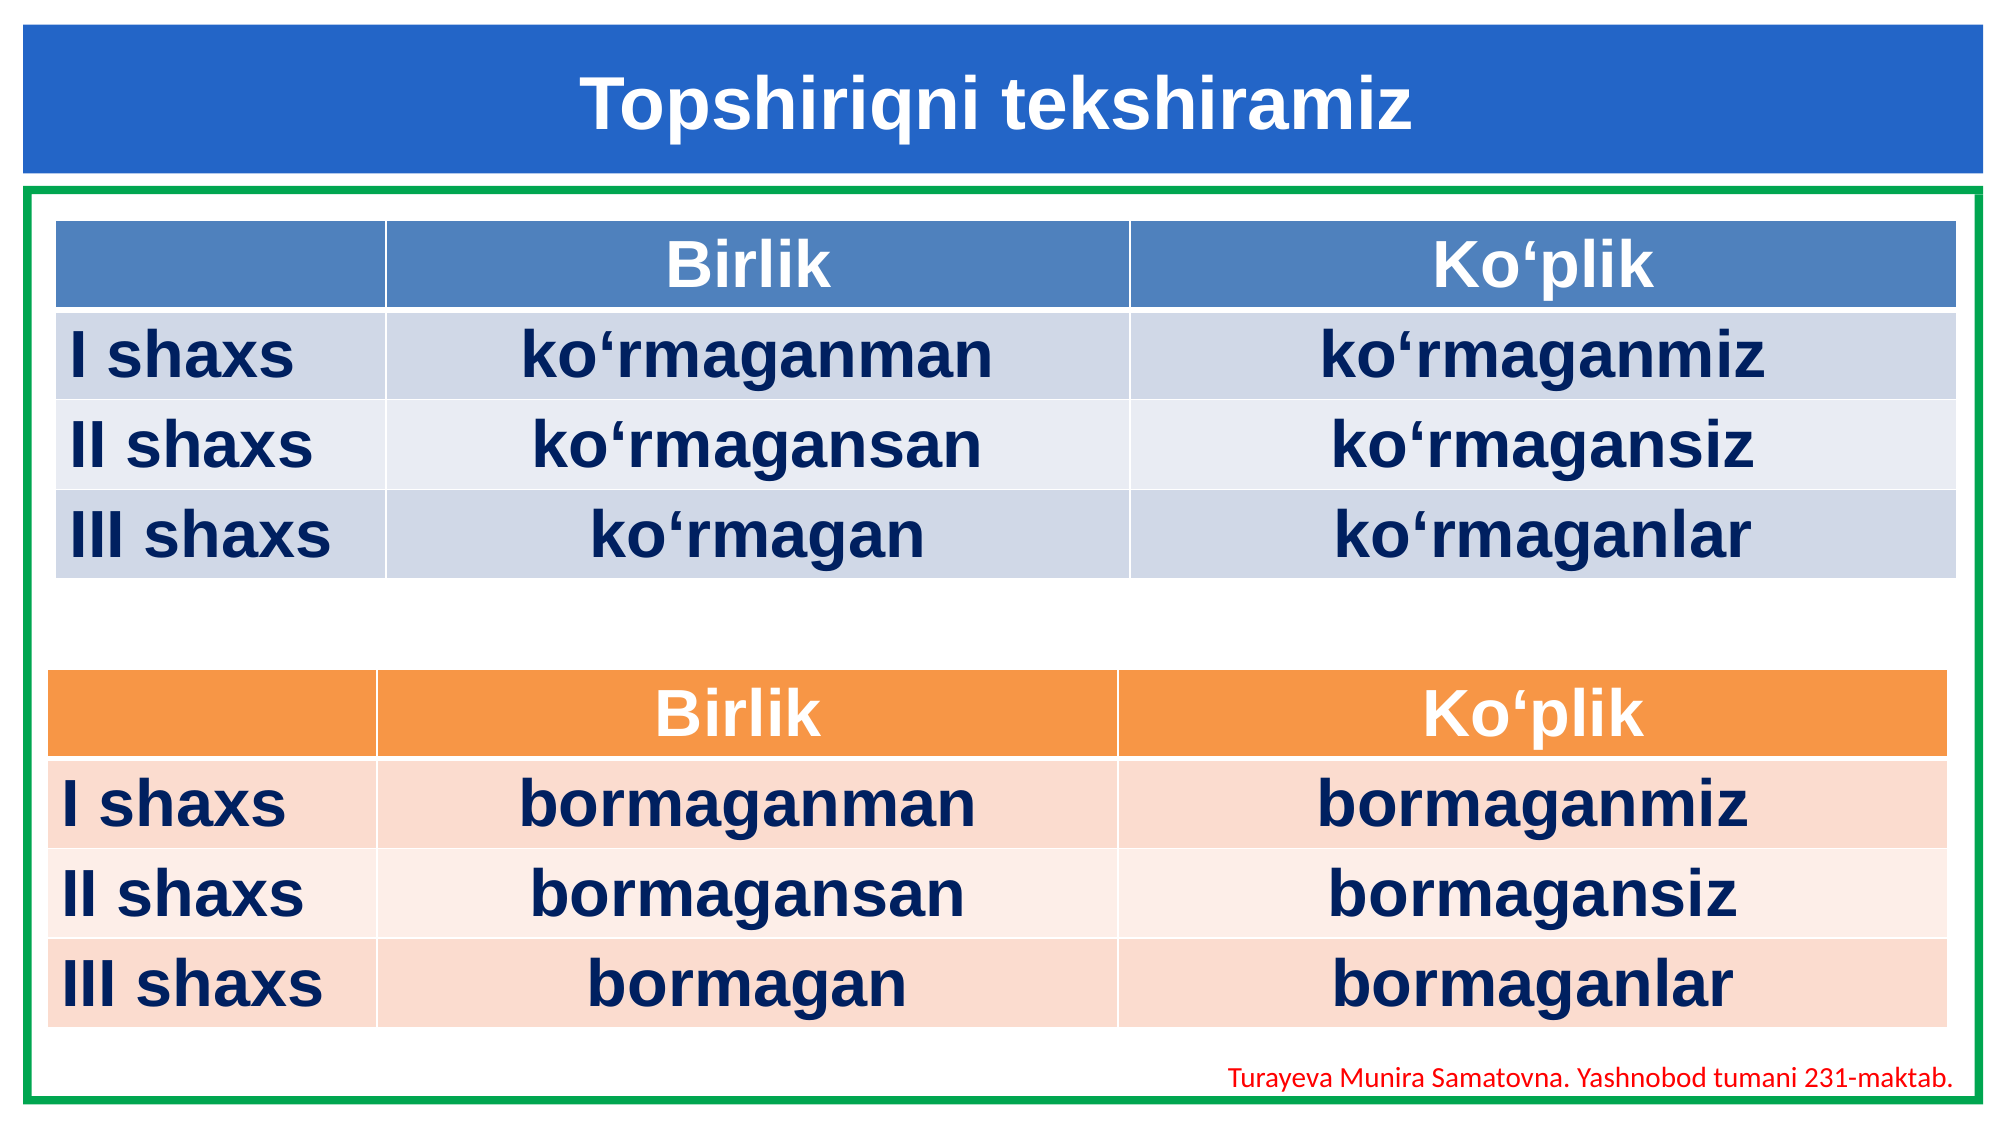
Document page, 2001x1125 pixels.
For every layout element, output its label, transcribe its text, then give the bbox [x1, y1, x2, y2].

table_cell II shaxs [56, 400, 385, 489]
table_header Birlik [387, 221, 1129, 307]
table_header Ko‘plik [1131, 221, 1956, 307]
table_cell bormaganlar [1119, 939, 1947, 1027]
table_cell bormagansan [378, 849, 1117, 937]
table_cell ko‘rmagansan [387, 400, 1129, 489]
table_header Ko‘plik [1119, 670, 1947, 756]
table_cell bormagansiz [1119, 849, 1947, 937]
table_header [56, 221, 385, 307]
table_cell ko‘rmagansiz [1131, 400, 1956, 489]
footer Turayeva Munira Samatovna. Yashnobod tumani 231-maktab. [1200, 1058, 1982, 1094]
table_header Birlik [378, 670, 1117, 756]
table_header [48, 670, 376, 756]
table_cell III shaxs [56, 490, 385, 578]
table_cell ko‘rmaganman [387, 313, 1129, 399]
table_cell II shaxs [48, 849, 376, 937]
text_box Topshiriqni tekshiramiz [121, 52, 1874, 163]
table_cell bormagan [378, 939, 1117, 1027]
table_cell ko‘rmaganmiz [1131, 313, 1956, 399]
table_cell I shaxs [56, 313, 385, 399]
table_cell bormaganmiz [1119, 761, 1947, 848]
table_cell ko‘rmagan [387, 490, 1129, 578]
table_cell bormaganman [378, 761, 1117, 848]
table_cell I shaxs [48, 761, 376, 848]
table_cell III shaxs [48, 939, 376, 1027]
table_cell ko‘rmaganlar [1131, 490, 1956, 578]
